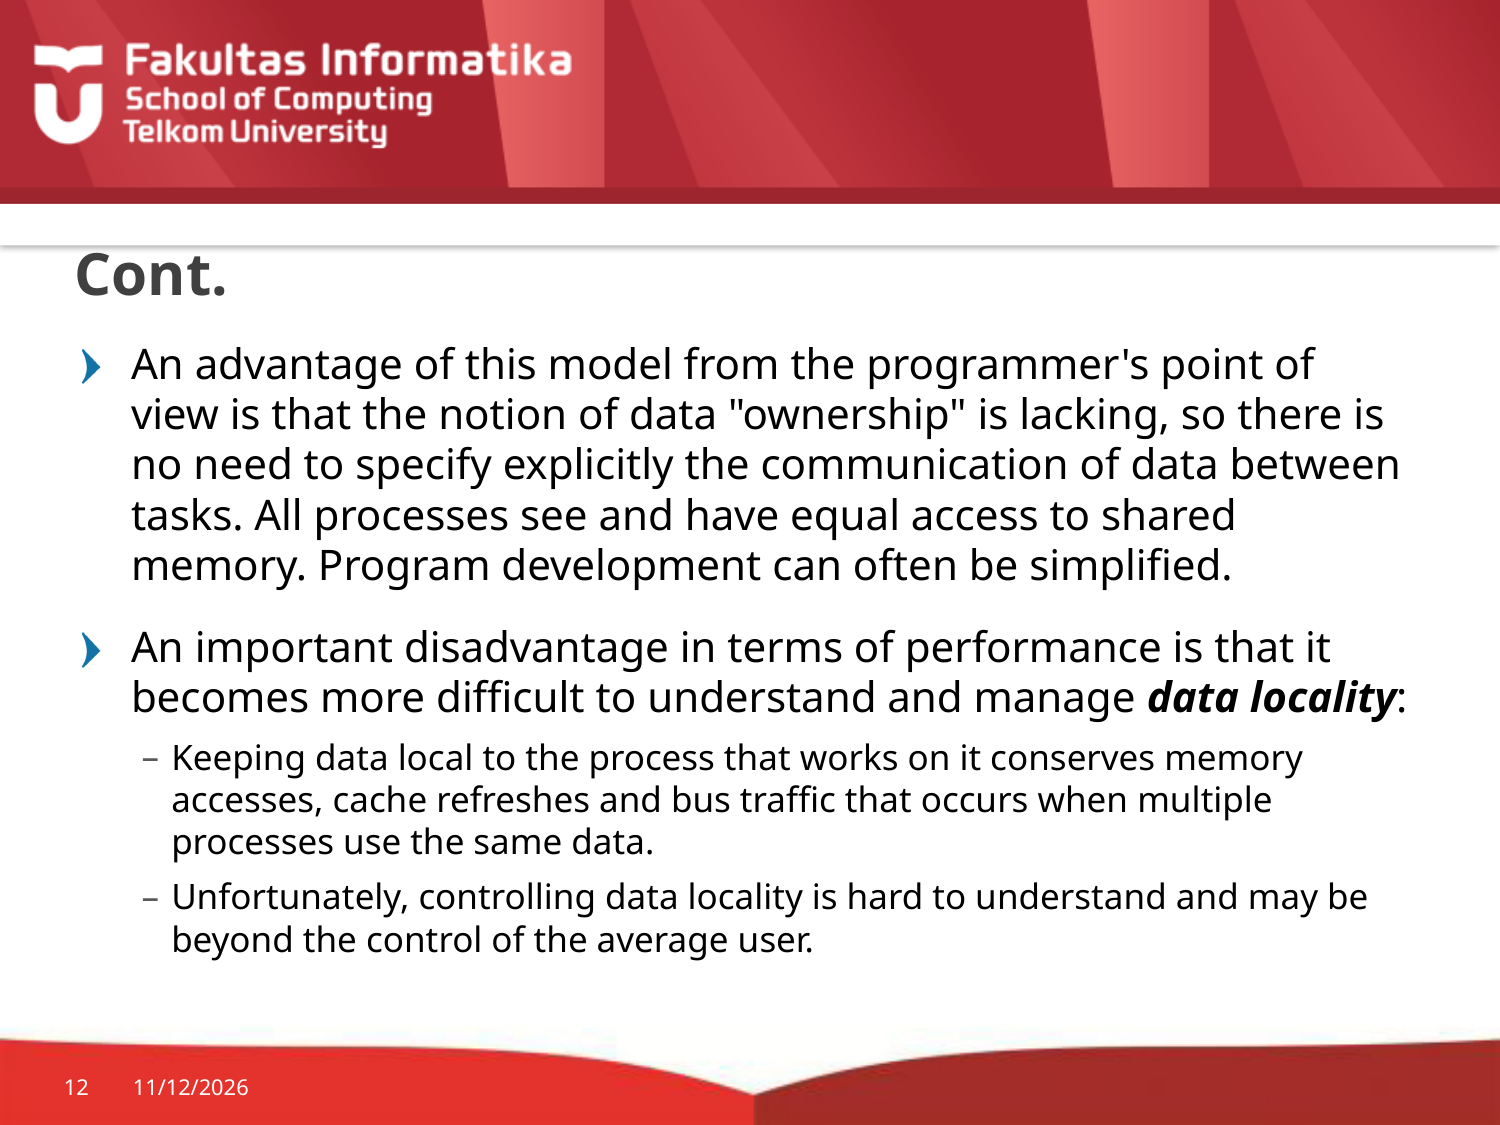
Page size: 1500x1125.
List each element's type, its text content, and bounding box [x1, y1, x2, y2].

picture [0, 1024, 1500, 1125]
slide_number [132, 1058, 403, 1119]
picture [75, 621, 104, 670]
picture [75, 338, 104, 386]
slide_number 12 [63, 1058, 123, 1119]
title Cont. [59, 219, 1426, 325]
picture [0, 0, 1500, 203]
list An advantage of this model from the programmer's point of view is that the notion of data "ownership" is lacking, so there is no need to specify explicitly the communication of data between tasks. All processes see and have equal access to shared memory. Program development can often be simplified. An important disadvantage in terms of performance is that it becomes more difficult to understand and manage data locality: Keeping data local to the process that works on it conserves memory accesses, cache refreshes and bus traffic that occurs when multiple processes use the same data. Unfortunately, controlling data locality is hard to understand and may be beyond the control of the average user. [60, 329, 1426, 990]
